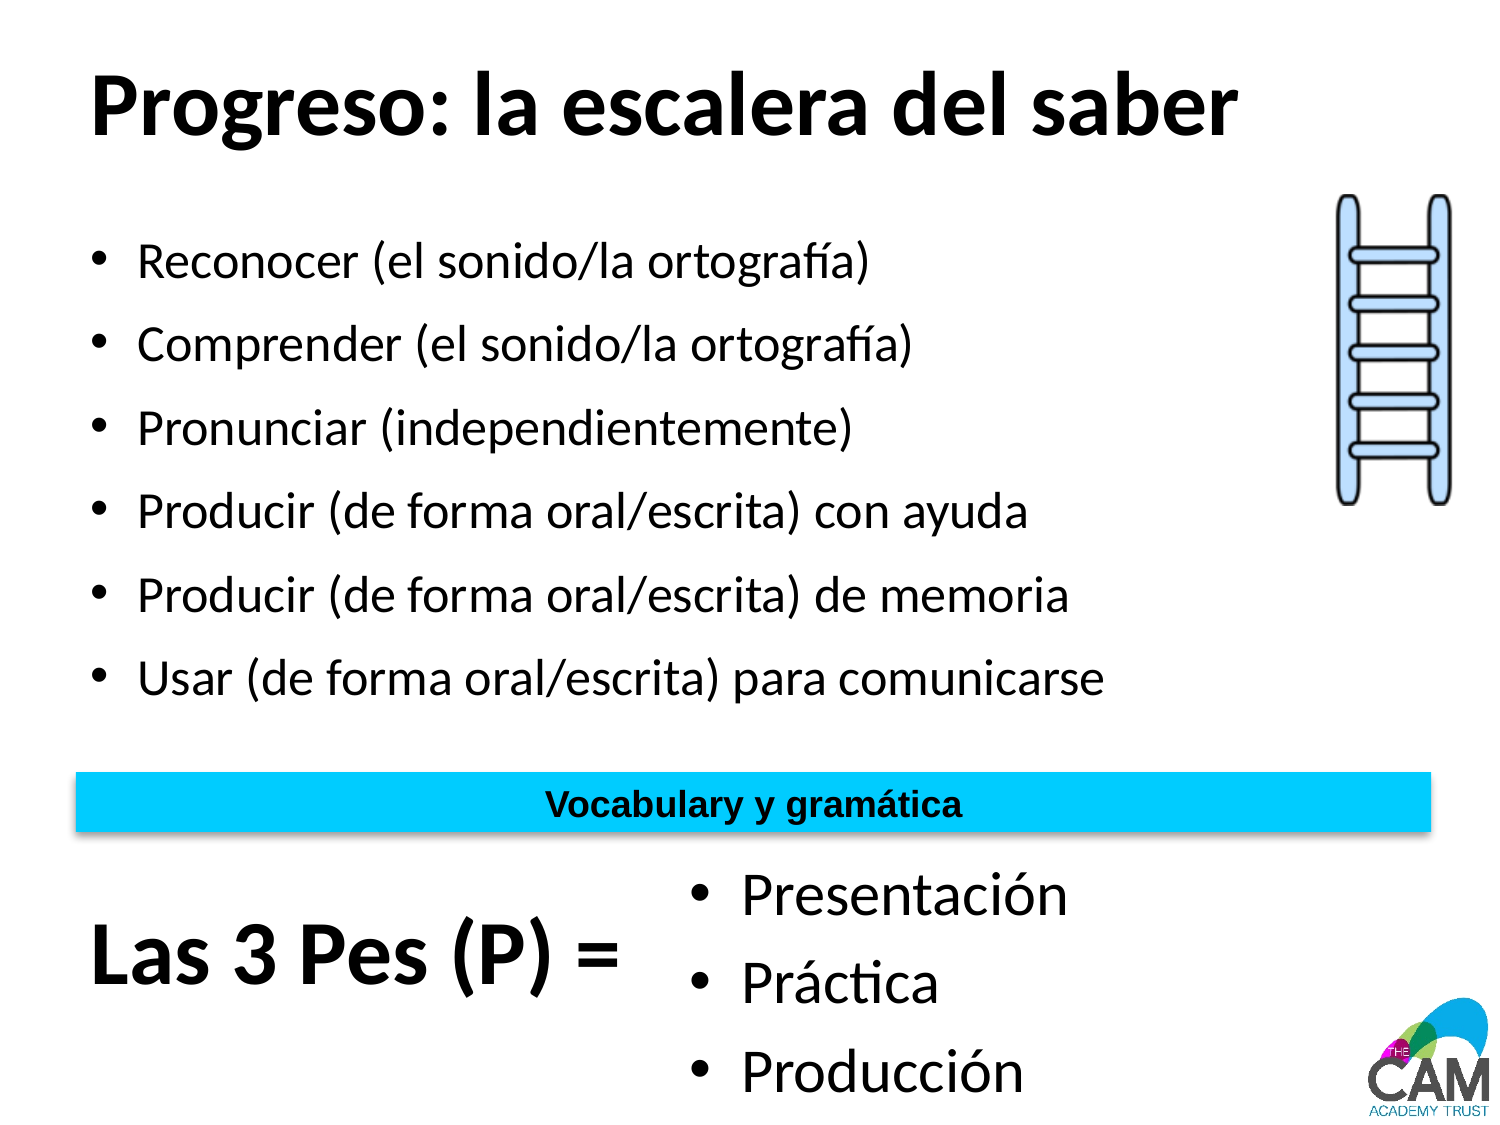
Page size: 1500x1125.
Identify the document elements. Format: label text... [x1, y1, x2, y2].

title Progreso: la escalera del saber [75, 0, 1500, 215]
picture [1239, 194, 1500, 506]
list Presentación Práctica Producción [674, 854, 1500, 1125]
text_box Reconocer (el sonido/la ortografía) Comprender (el sonido/la ortografía) Pronunciar (independientemente) Producir (de forma oral/escrita) con ayuda Producir (de forma oral/escrita) de memoria Usar (de forma oral/escrita) para comunicarse [75, 214, 1178, 714]
text_box Vocabulary y gramática [75, 772, 1432, 832]
picture [1321, 982, 1500, 1125]
text_box Las 3 Pes (P) = [75, 845, 1370, 1064]
